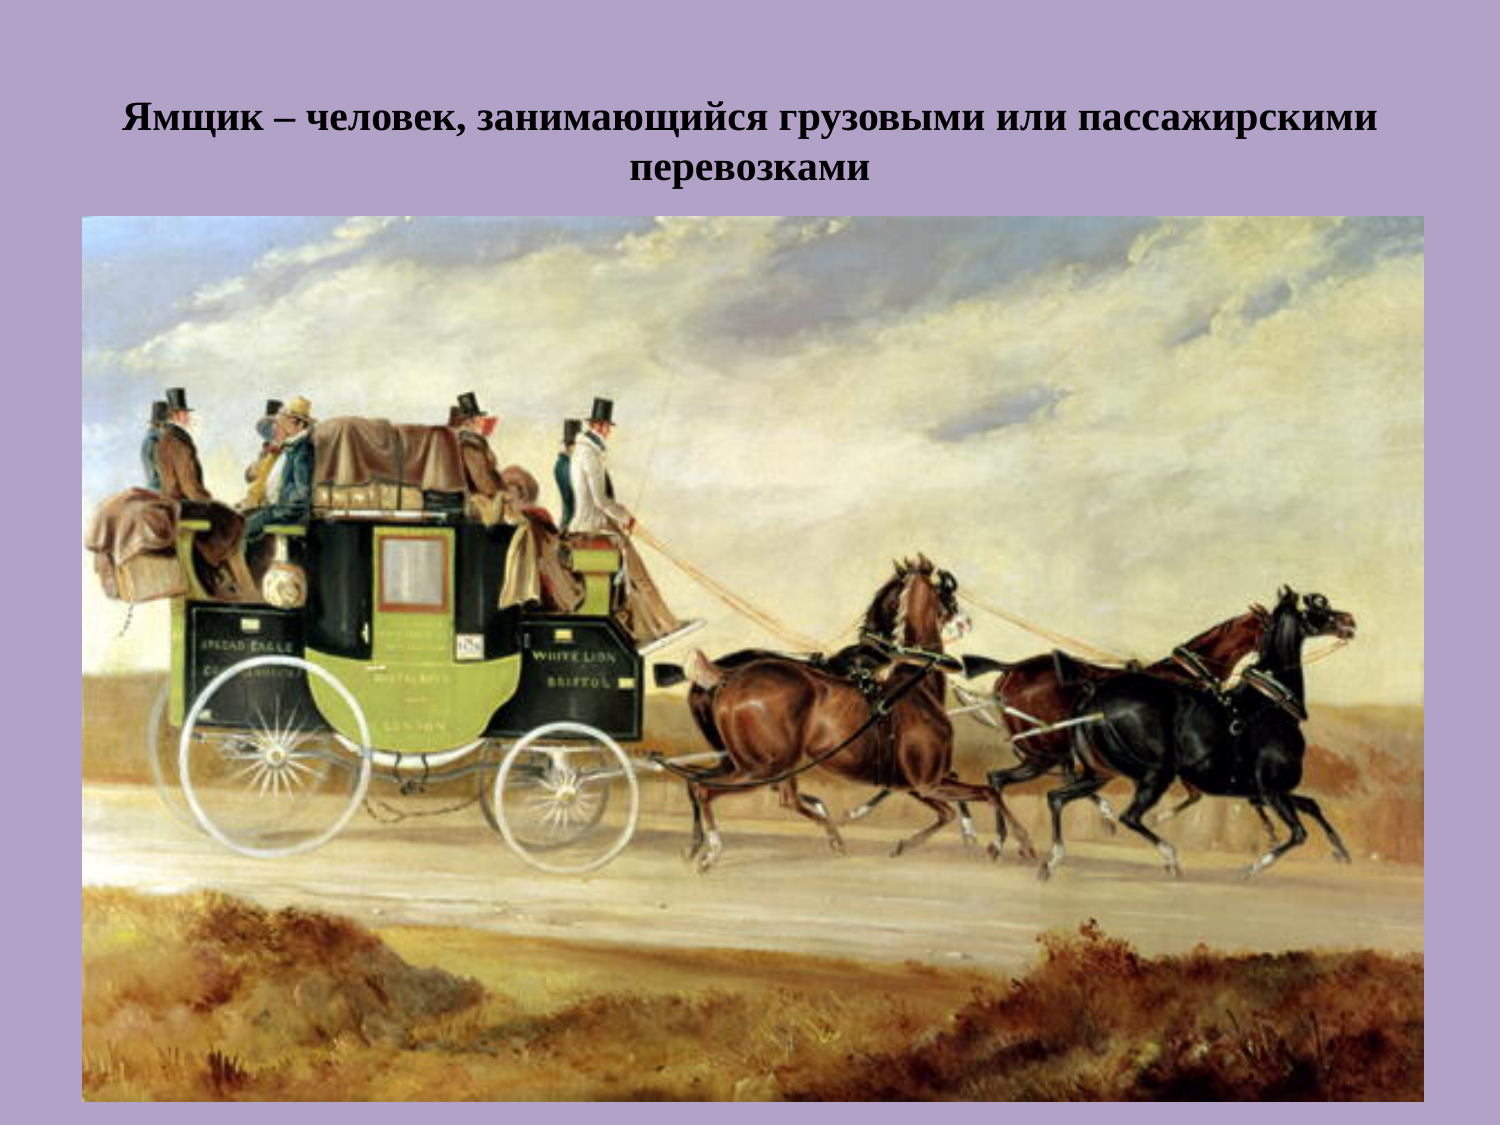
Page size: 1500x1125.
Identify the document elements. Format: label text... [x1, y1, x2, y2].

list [81, 215, 1424, 1102]
title Ямщик – человек, занимающийся грузовыми или пассажирскими перевозками [75, 45, 1425, 233]
